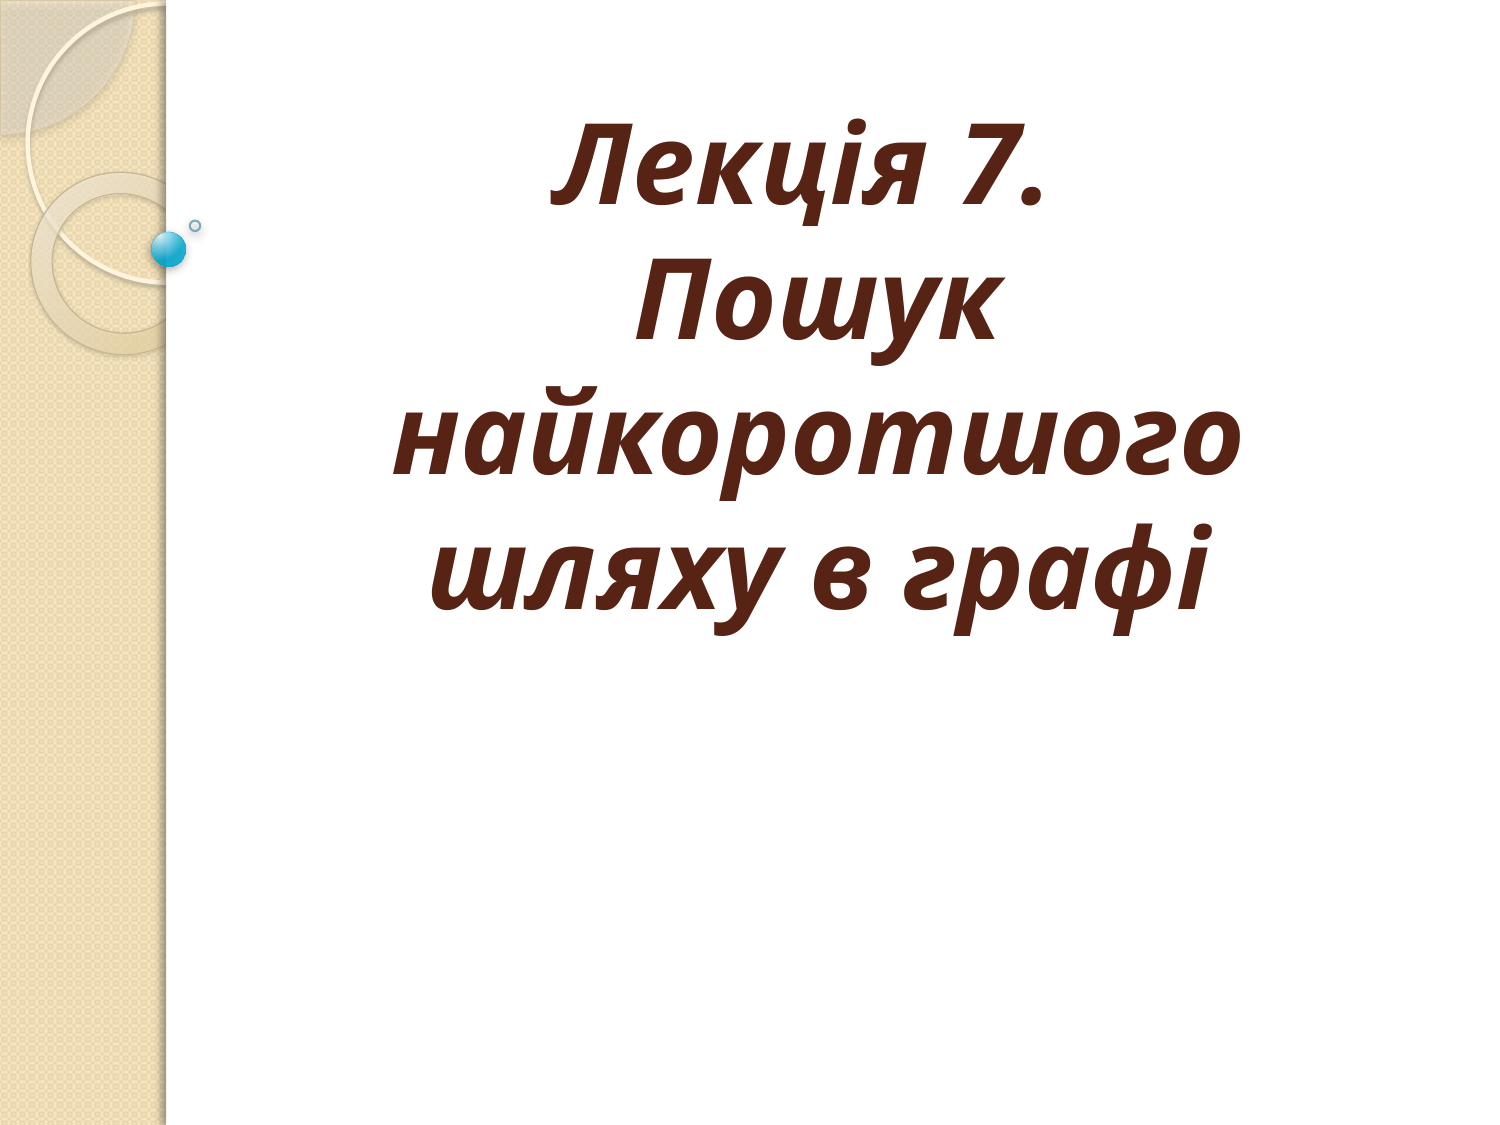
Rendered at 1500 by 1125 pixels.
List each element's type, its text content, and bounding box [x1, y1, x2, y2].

title Лекція 7. Пошук найкоротшого шляху в графі [210, 398, 1426, 640]
